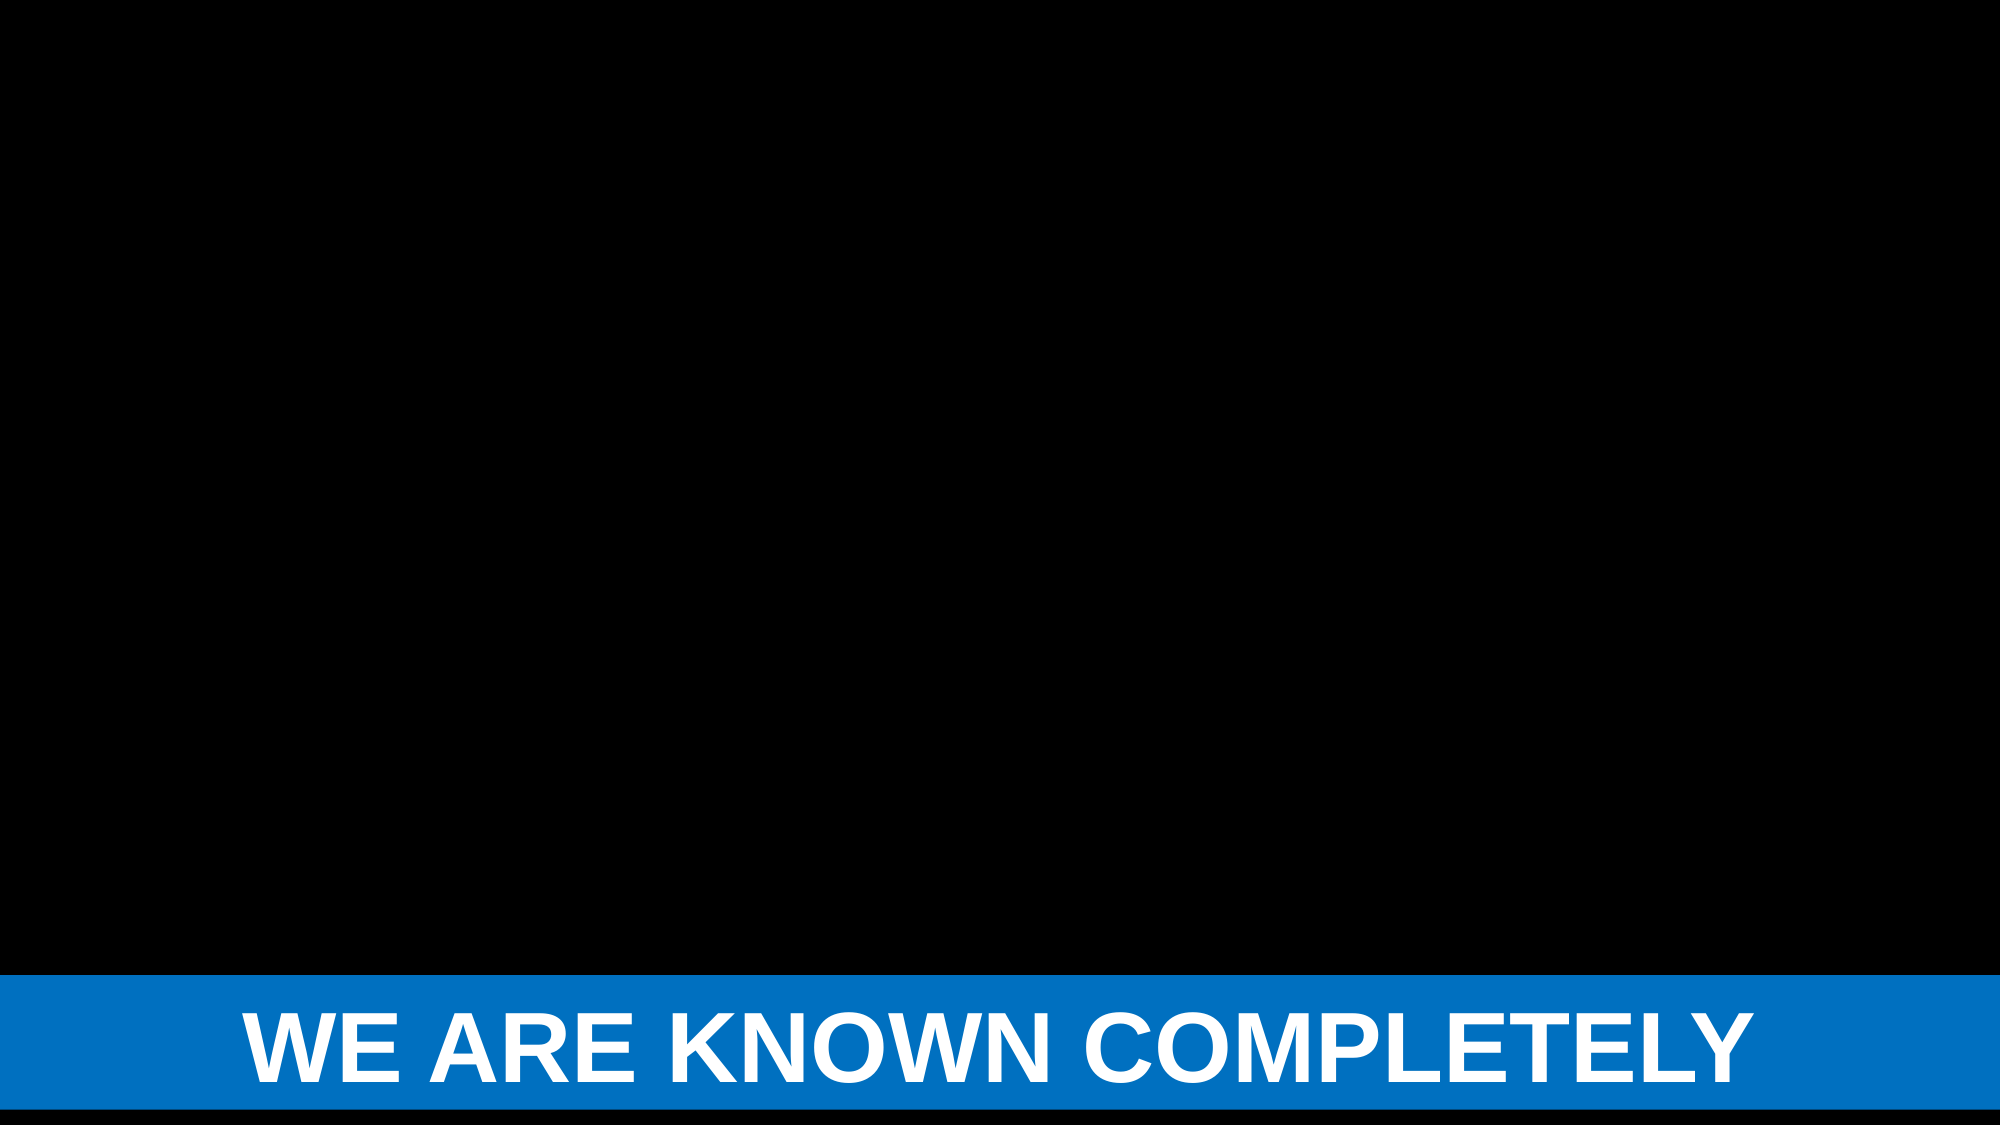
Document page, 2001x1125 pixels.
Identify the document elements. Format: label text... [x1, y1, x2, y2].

text_box WE ARE KNOWN COMPLETELY [0, 975, 2000, 1110]
